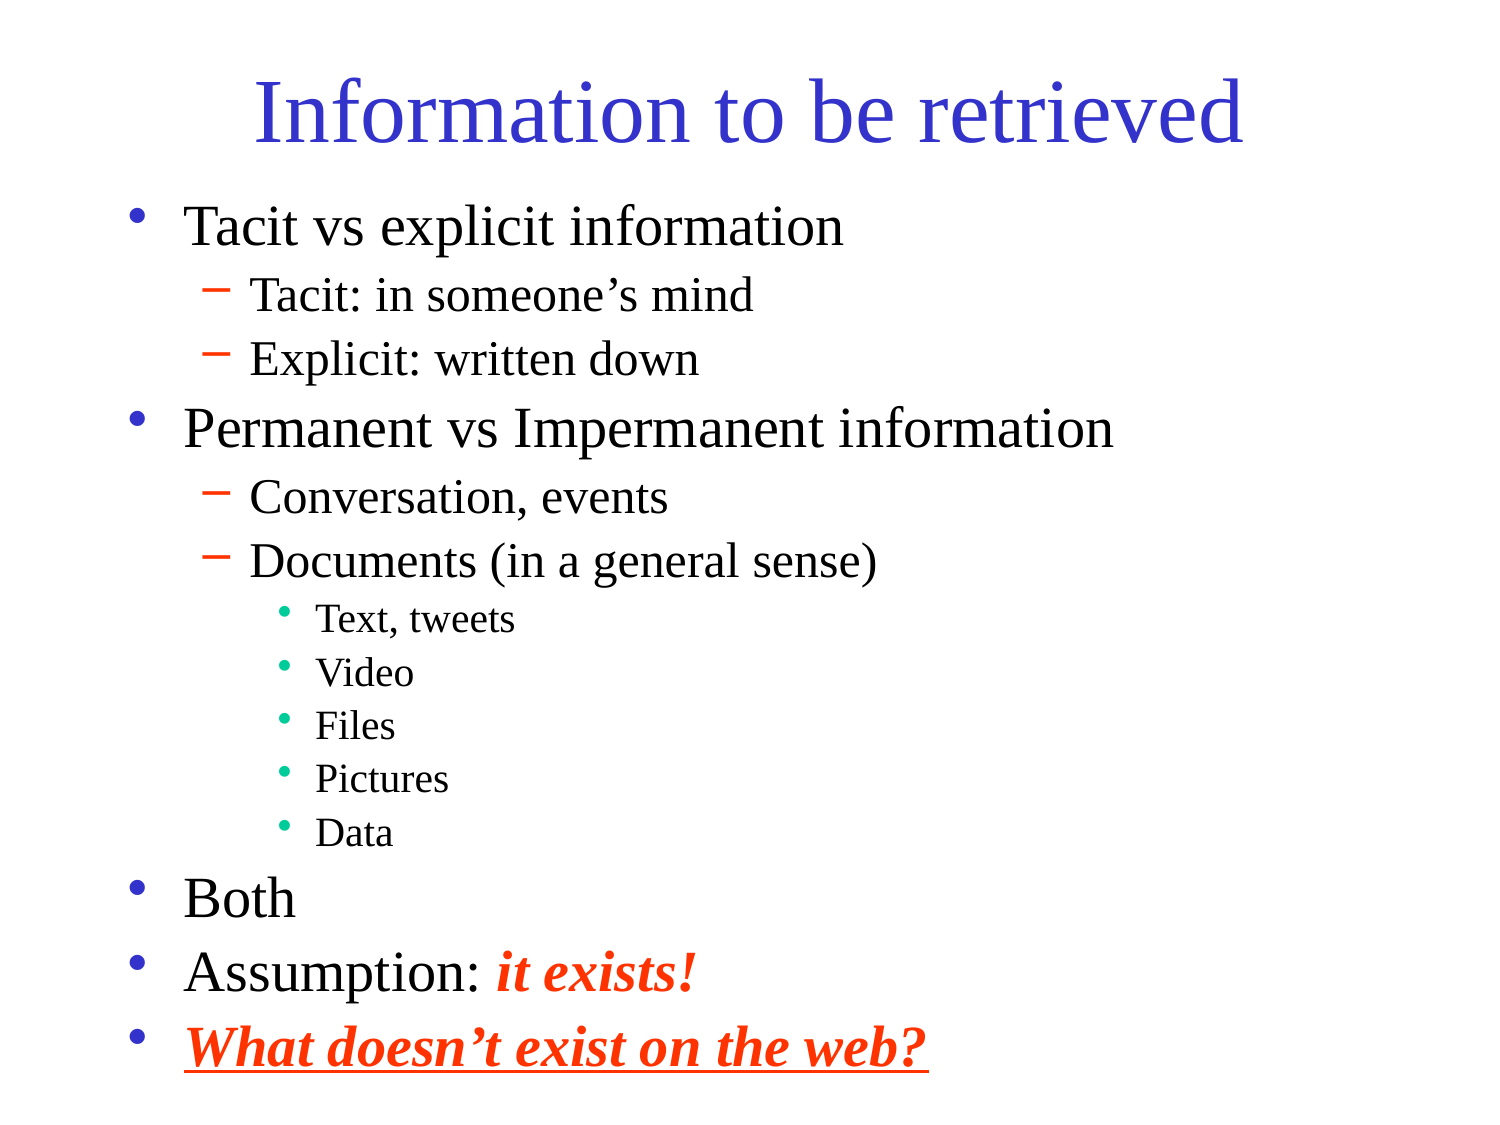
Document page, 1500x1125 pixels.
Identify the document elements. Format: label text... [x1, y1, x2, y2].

list Tacit vs explicit information Tacit: in someone’s mind Explicit: written down Permanent vs Impermanent information Conversation, events Documents (in a general sense) Text, tweets Video Files Pictures Data Both Assumption: it exists! What doesn’t exist on the web? [112, 187, 1388, 925]
title Information to be retrieved [112, 24, 1388, 187]
